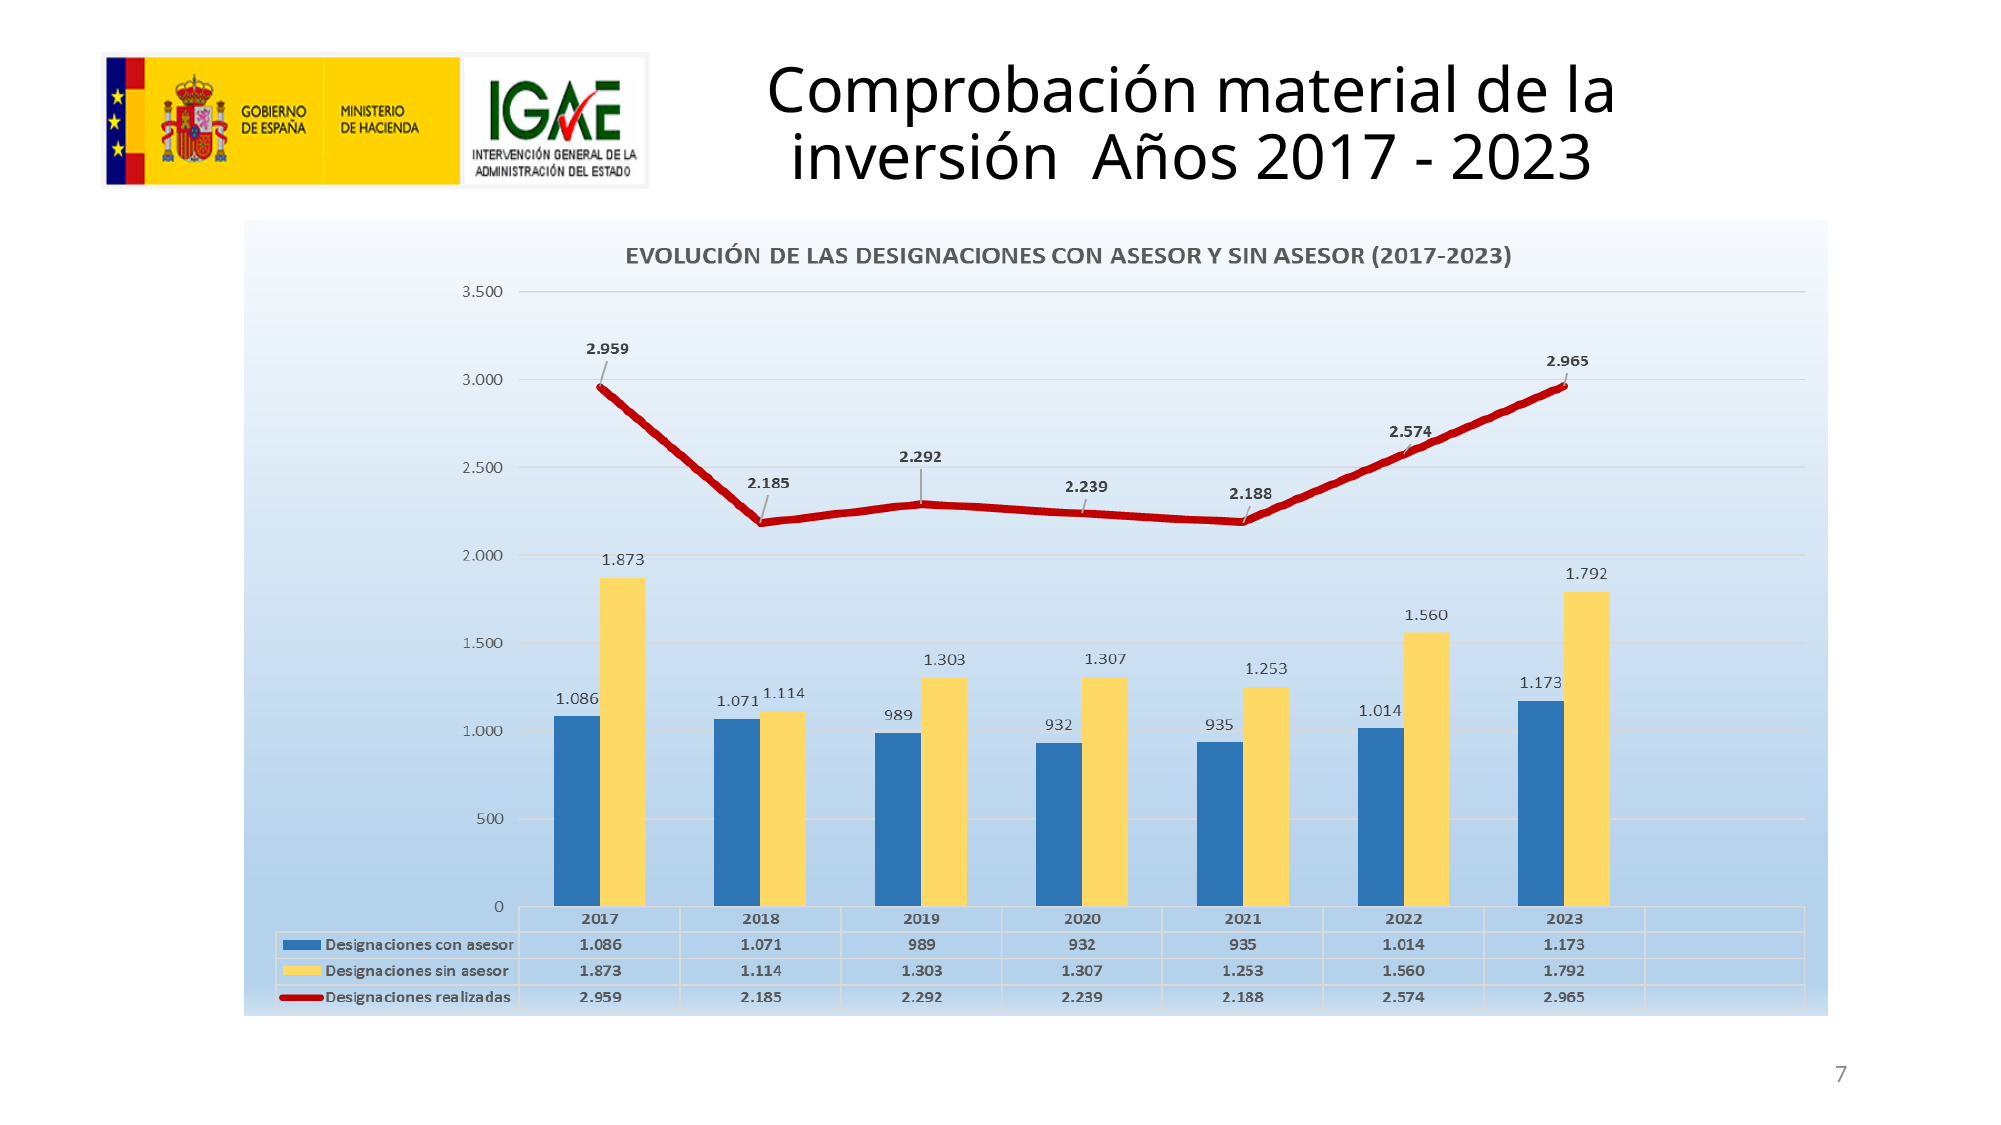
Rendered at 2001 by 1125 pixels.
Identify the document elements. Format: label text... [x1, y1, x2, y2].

slide_number 7 [1412, 1042, 1863, 1103]
picture [243, 220, 1828, 1016]
picture [101, 52, 650, 190]
title Comprobación material de la inversión Años 2017 - 2023 [650, 63, 1736, 189]
